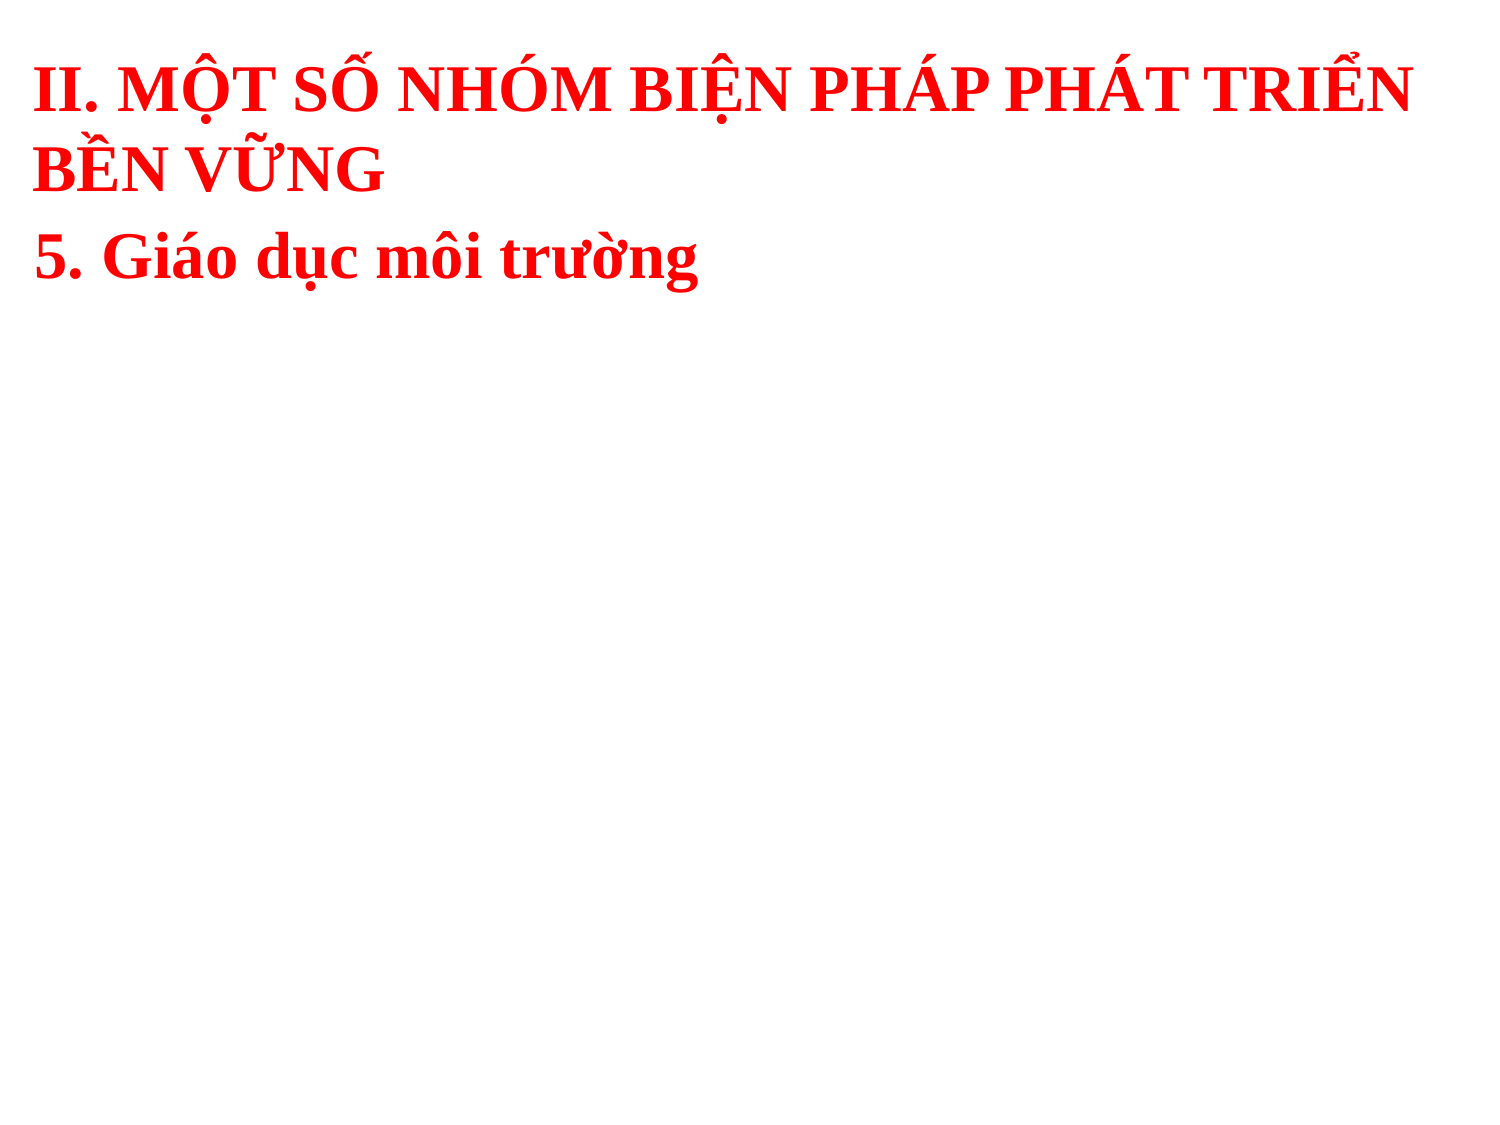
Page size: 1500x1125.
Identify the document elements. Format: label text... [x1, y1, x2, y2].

text_box II. MỘT SỐ NHÓM BIỆN PHÁP PHÁT TRIỂN BỀN VỮNG [17, 37, 1486, 204]
text_box 5. Giáo dục môi trường [2, 204, 1486, 299]
